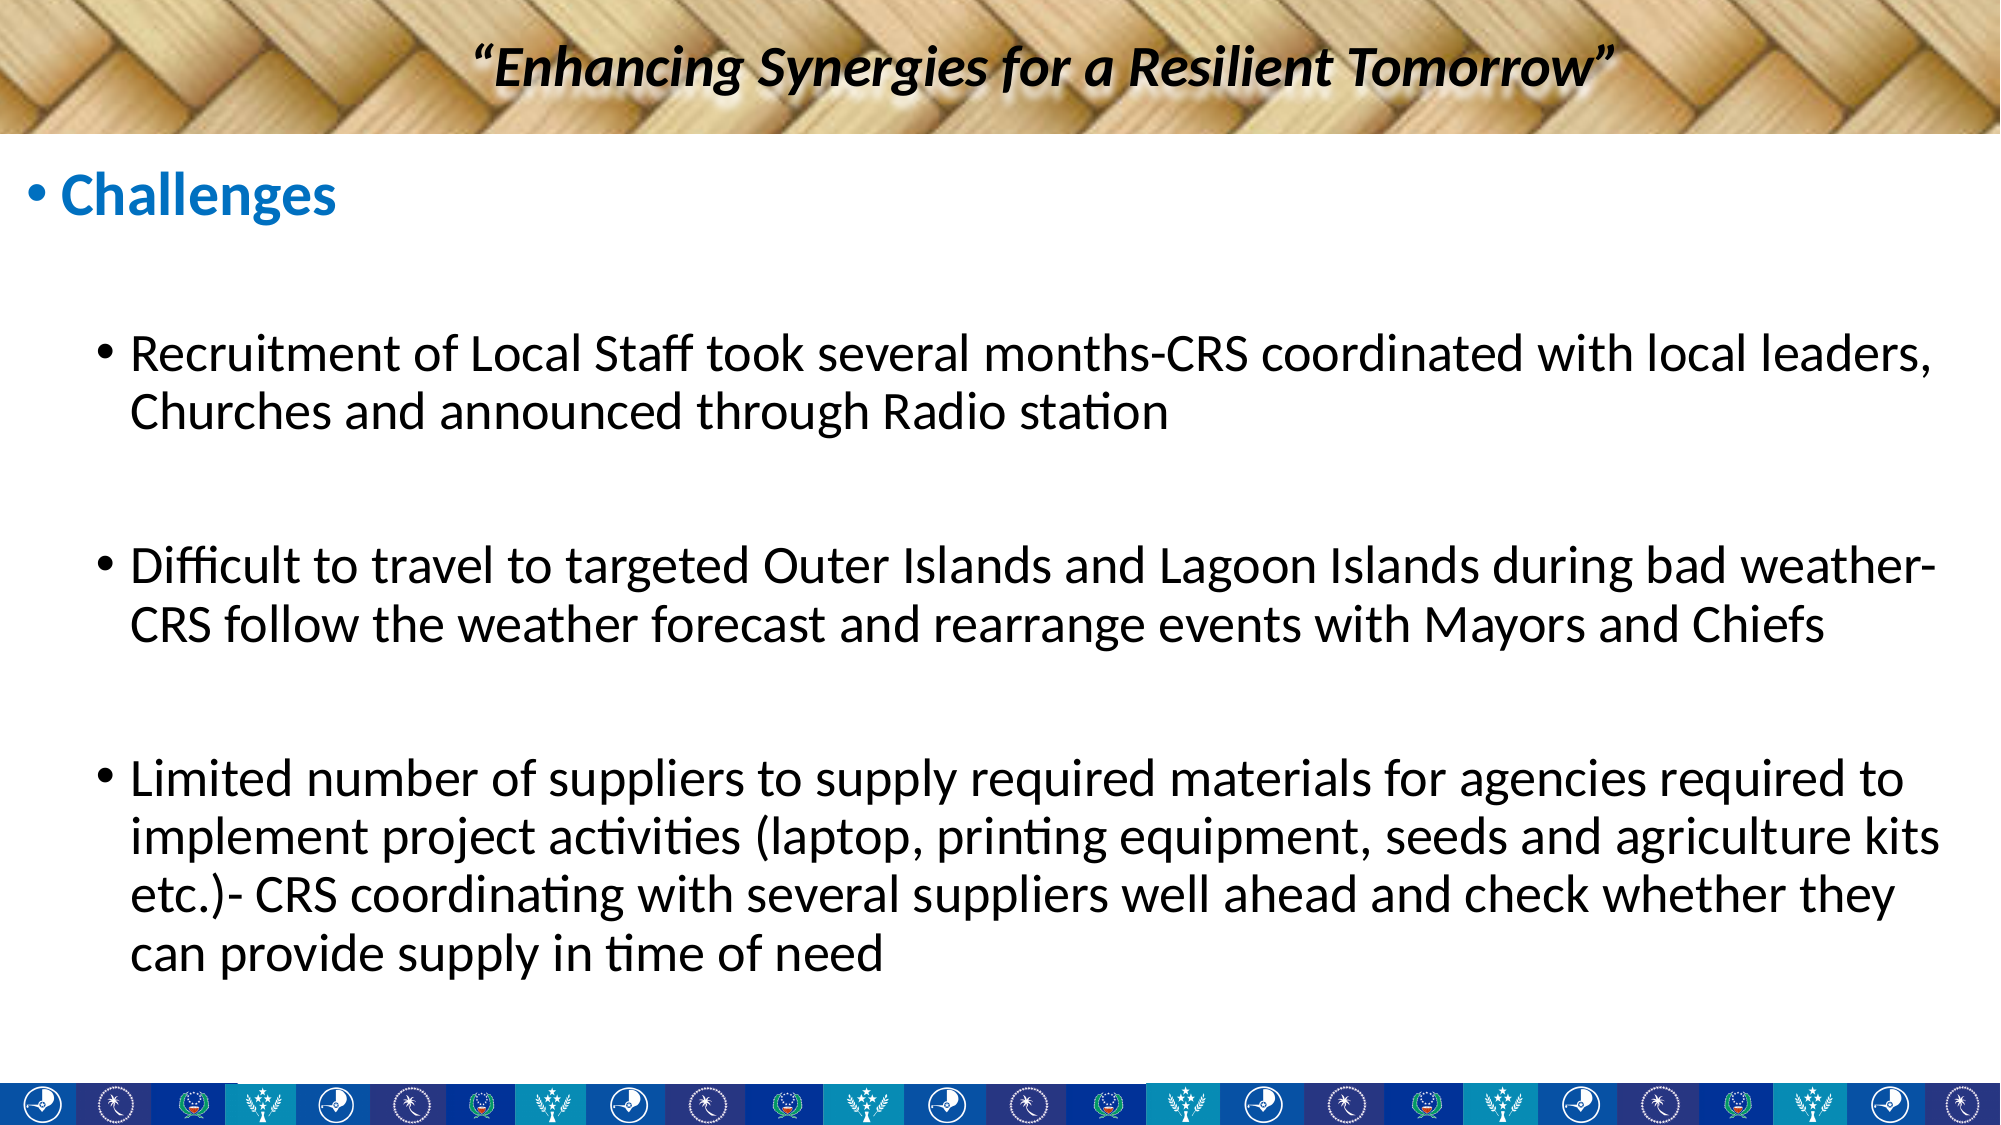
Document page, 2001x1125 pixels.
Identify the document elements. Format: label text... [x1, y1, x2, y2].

picture [561, 1098, 568, 1111]
picture [587, 1084, 823, 1125]
picture [1539, 1083, 1773, 1125]
picture [905, 1084, 1146, 1125]
picture [248, 1098, 256, 1111]
picture [864, 1112, 869, 1122]
picture [1487, 1098, 1495, 1111]
picture [1170, 1098, 1178, 1111]
picture [1797, 1098, 1805, 1111]
picture [297, 1084, 515, 1125]
picture [1848, 1083, 2000, 1125]
picture [877, 1098, 886, 1111]
picture [1221, 1083, 1463, 1125]
picture [550, 1112, 555, 1122]
picture [1822, 1097, 1831, 1111]
picture [0, 1083, 225, 1125]
picture [538, 1098, 545, 1111]
list Challenges Recruitment of Local Staff took several months-CRS coordinated with local leaders, Churches and announced through Radio station Difficult to travel to targeted Outer Islands and Lagoon Islands during bad weather-CRS follow the weather forecast and rearrange events with Mayors and Chiefs Limited number of suppliers to supply required materials for agencies required to implement project activities (laptop, printing equipment, seeds and agriculture kits etc.)- CRS coordinating with several suppliers well ahead and check whether they can provide supply in time of need [11, 154, 1974, 1058]
picture [1512, 1097, 1521, 1111]
picture [260, 1112, 265, 1122]
picture [0, 0, 2000, 134]
picture [850, 1098, 858, 1111]
picture [1195, 1097, 1204, 1111]
picture [272, 1096, 280, 1111]
